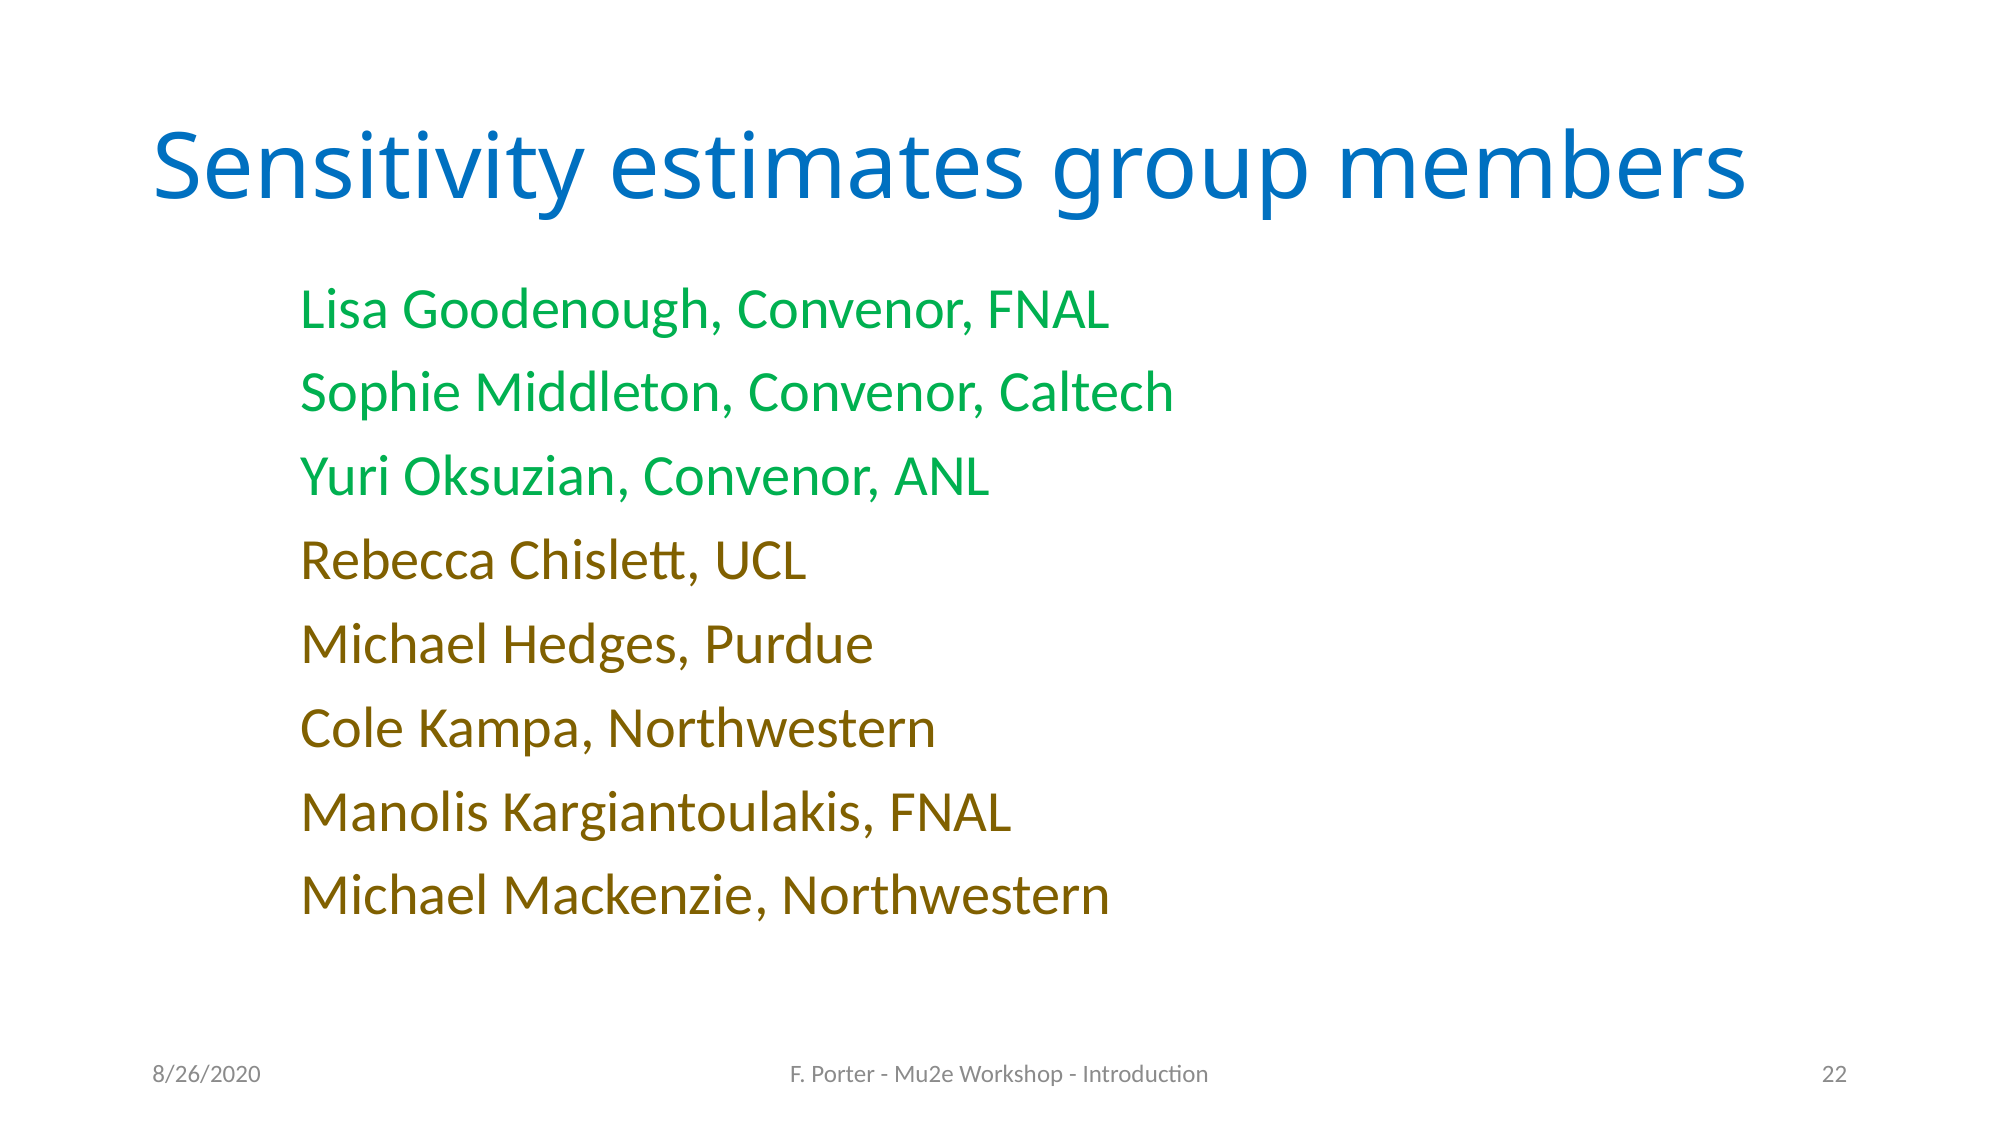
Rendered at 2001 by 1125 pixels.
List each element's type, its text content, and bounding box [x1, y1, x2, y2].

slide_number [137, 1042, 588, 1103]
slide_number 22 [1412, 1042, 1863, 1103]
title Sensitivity estimates group members [137, 59, 1863, 278]
list Lisa Goodenough, Convenor, FNAL Sophie Middleton, Convenor, Caltech Yuri Oksuzian, Convenor, ANL Rebecca Chislett, UCL Michael Hedges, Purdue Cole Kampa, Northwestern Manolis Kargiantoulakis, FNAL Michael Mackenzie, Northwestern [285, 270, 2000, 985]
footer F. Porter - Mu2e Workshop - Introduction [662, 1042, 1338, 1103]
